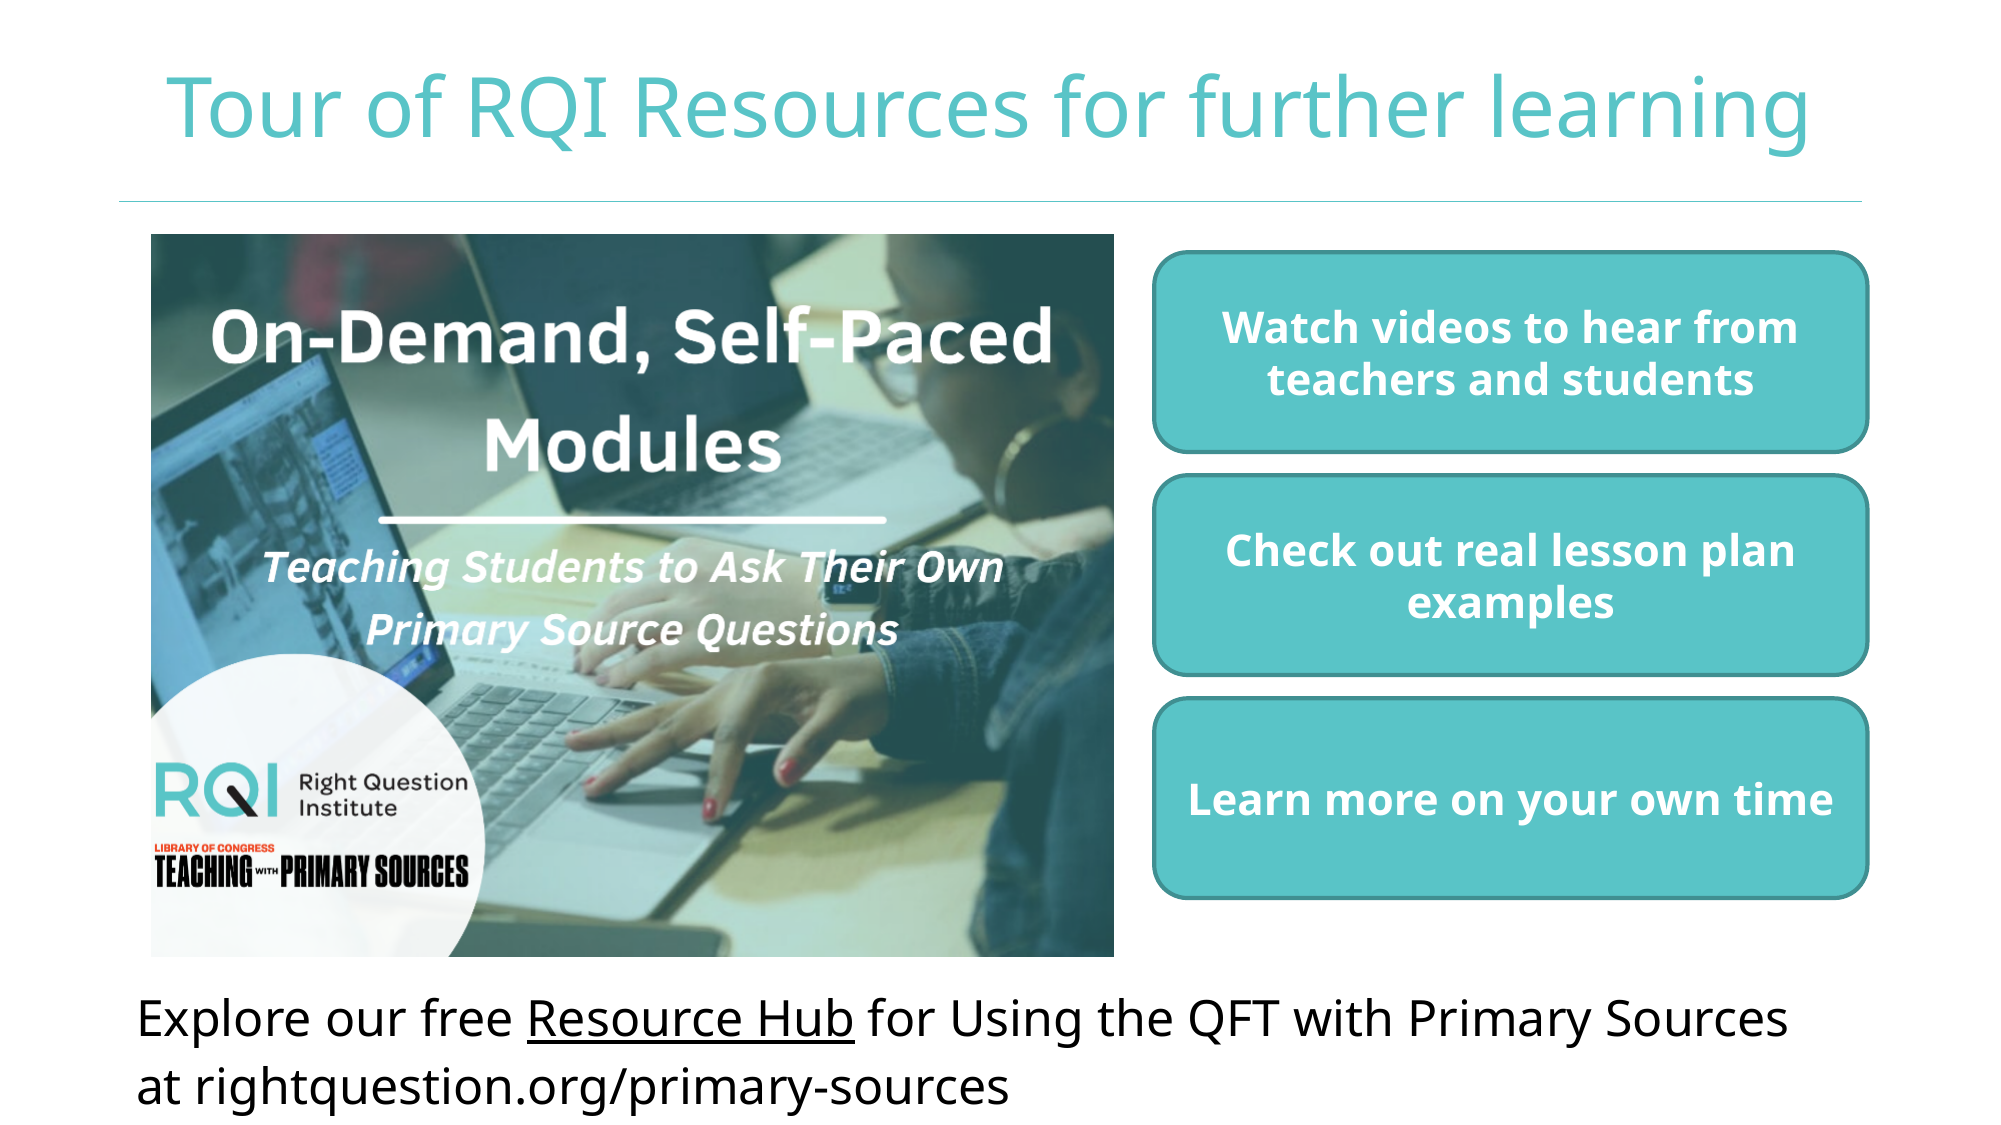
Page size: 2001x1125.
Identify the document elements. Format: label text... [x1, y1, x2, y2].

text_box Explore our free Resource Hub for Using the QFT with Primary Sources at rightquestion.org/primary-sources [121, 978, 1846, 1123]
text_box Tour of RQI Resources for further learning [151, 40, 1877, 182]
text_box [151, 234, 1868, 957]
